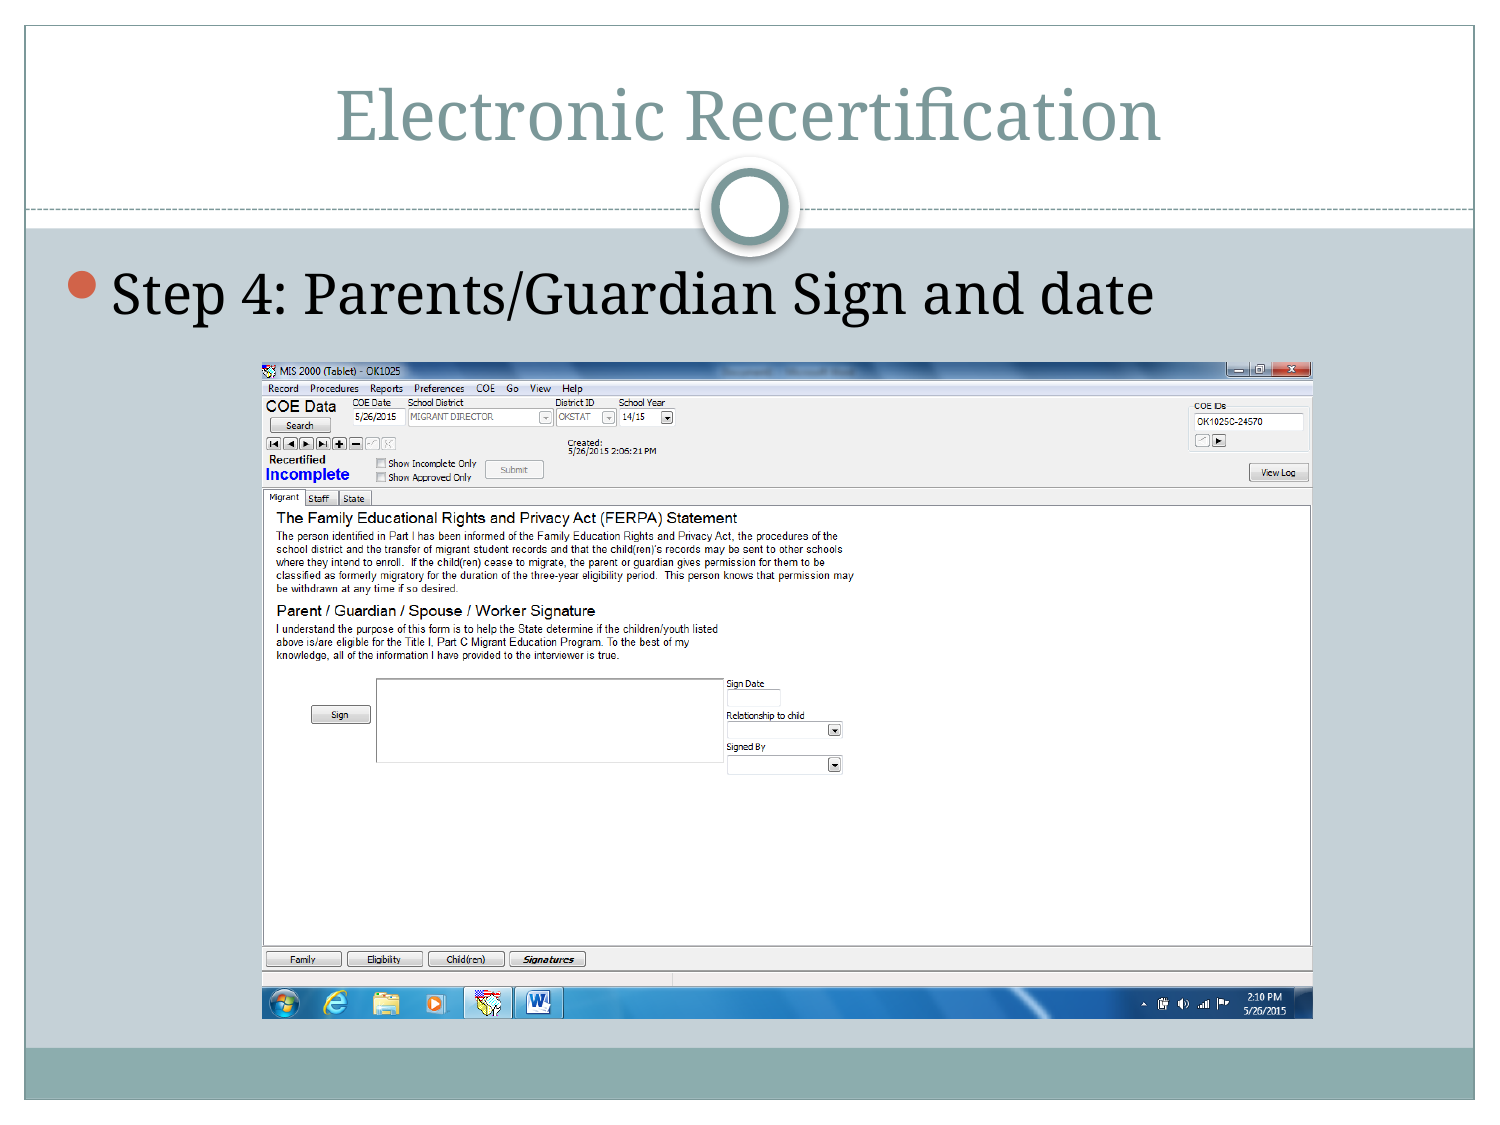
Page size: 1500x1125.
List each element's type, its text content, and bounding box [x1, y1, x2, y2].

list Step 4: Parents/Guardian Sign and date [49, 250, 1445, 1001]
picture [262, 362, 1313, 1019]
title Electronic Recertification [49, 37, 1450, 162]
